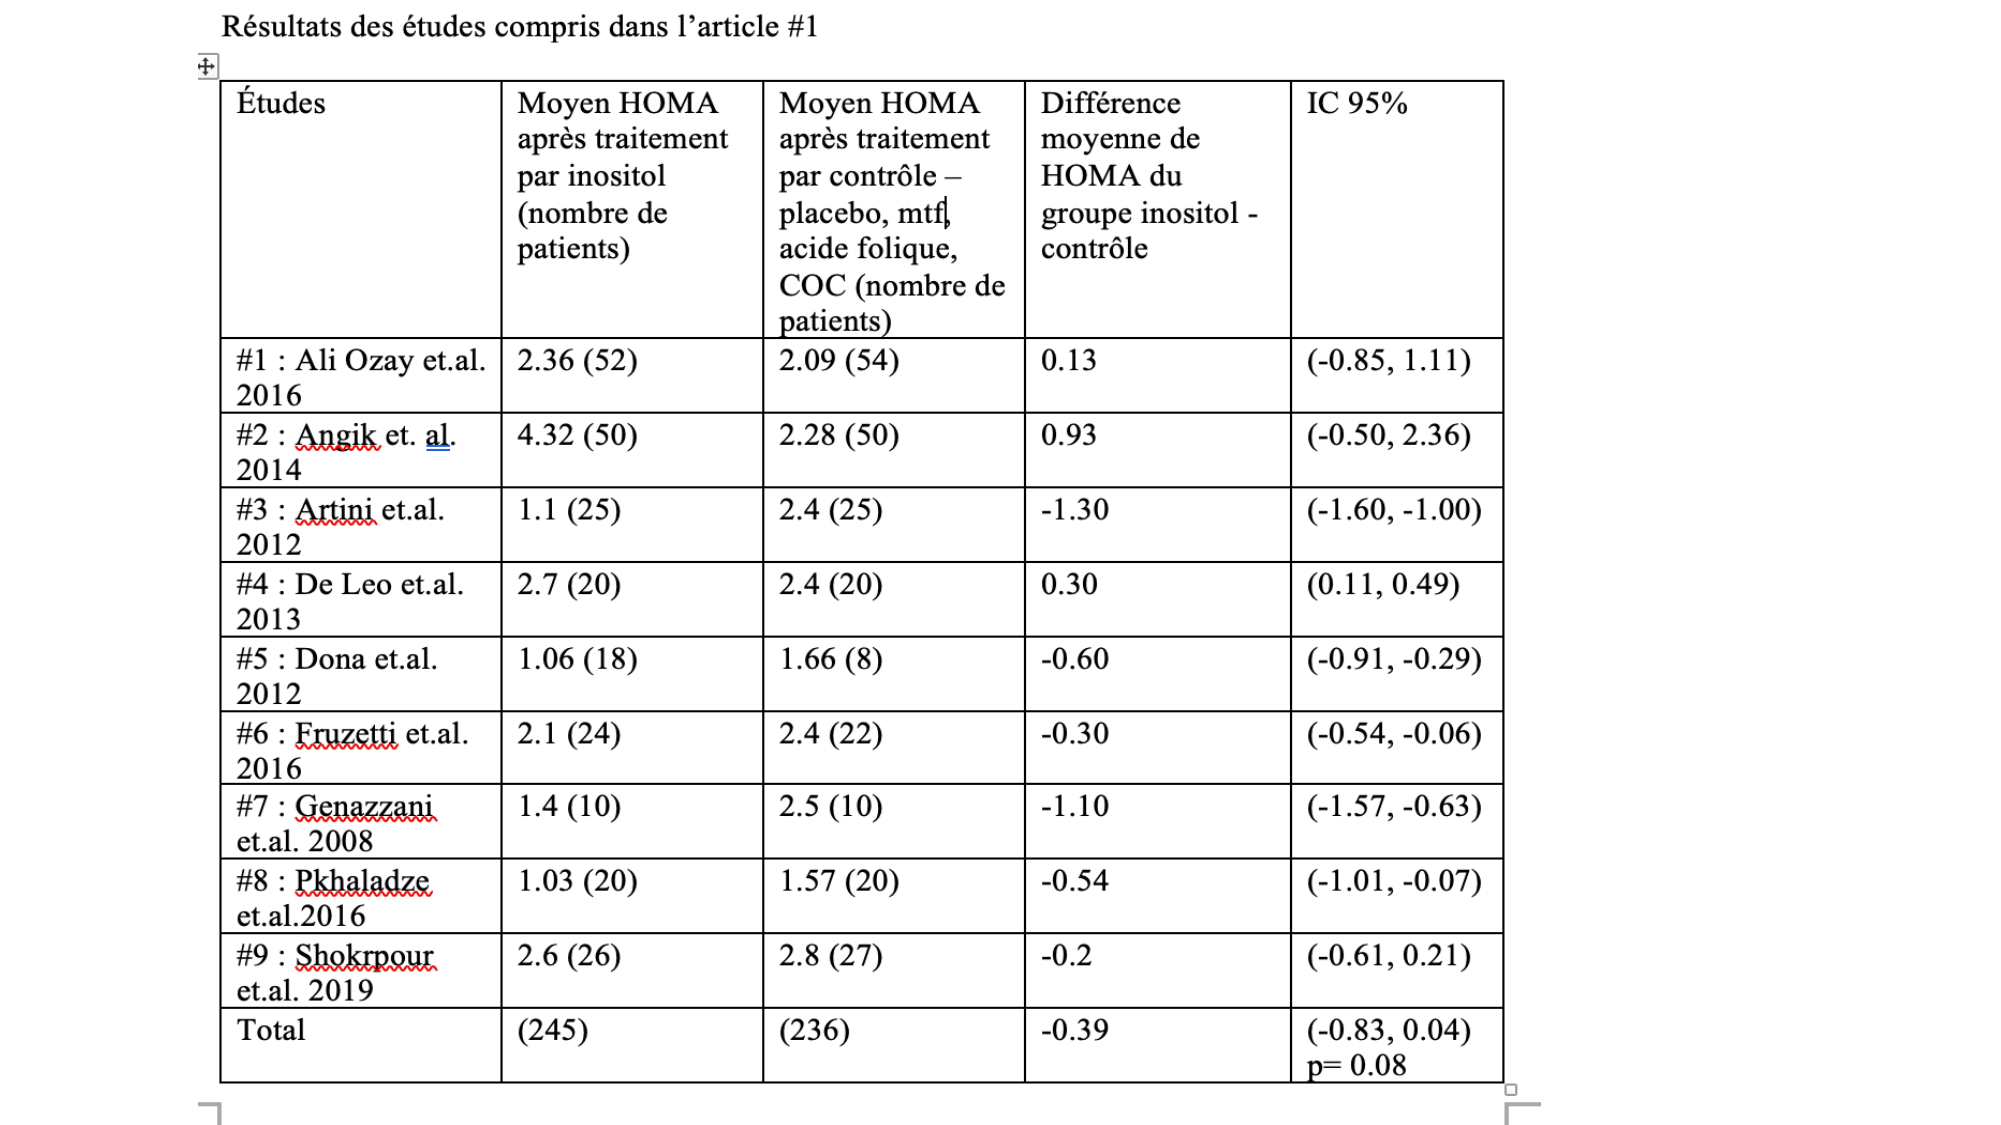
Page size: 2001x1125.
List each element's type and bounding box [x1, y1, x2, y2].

list [198, 0, 1541, 1125]
